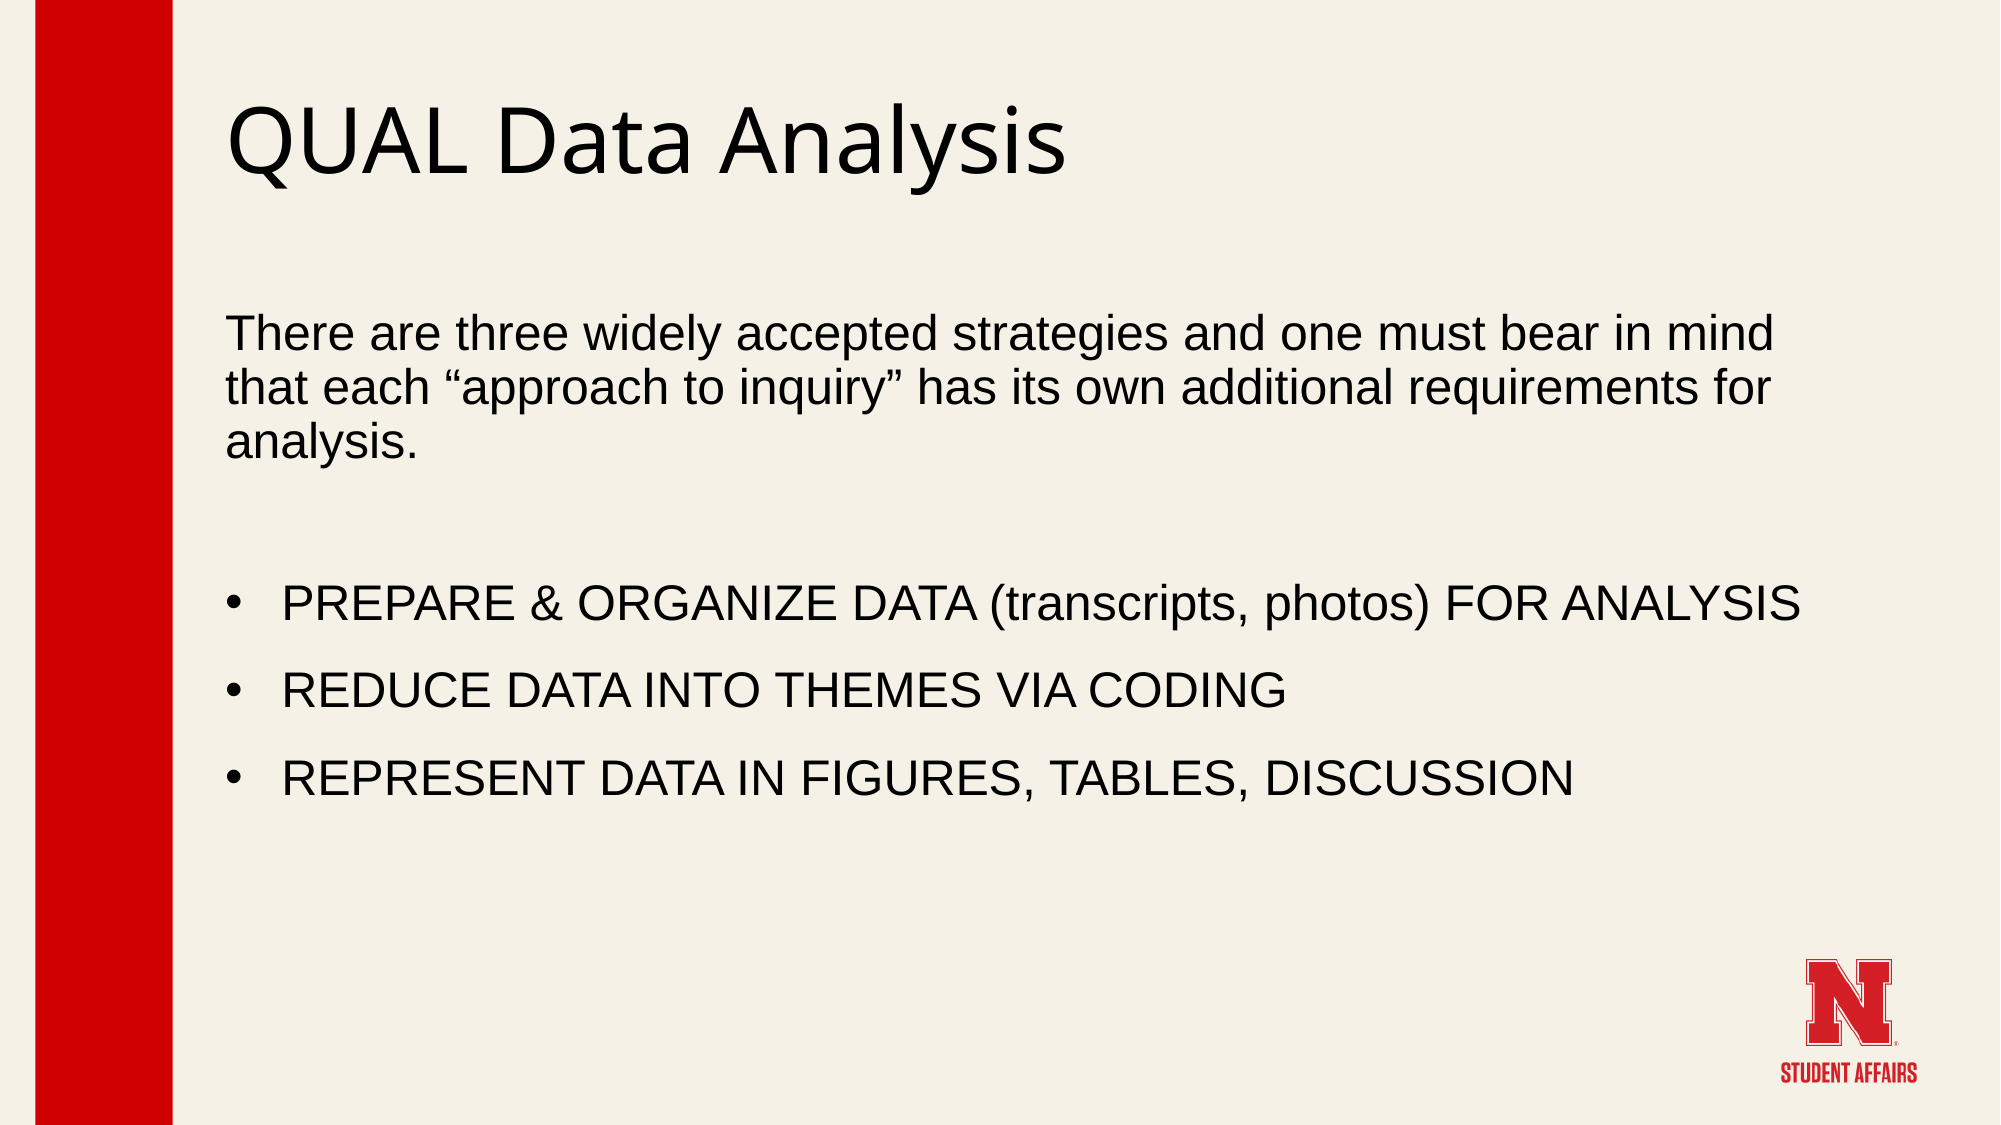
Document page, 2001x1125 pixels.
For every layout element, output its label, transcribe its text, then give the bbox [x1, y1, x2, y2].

picture [1609, 959, 2001, 1125]
title QUAL Data Analysis [210, 60, 1864, 229]
list There are three widely accepted strategies and one must bear in mind that each “approach to inquiry” has its own additional requirements for analysis. PREPARE & ORGANIZE DATA (transcripts, photos) FOR ANALYSIS REDUCE DATA INTO THEMES VIA CODING REPRESENT DATA IN FIGURES, TABLES, DISCUSSION [210, 299, 1864, 1025]
